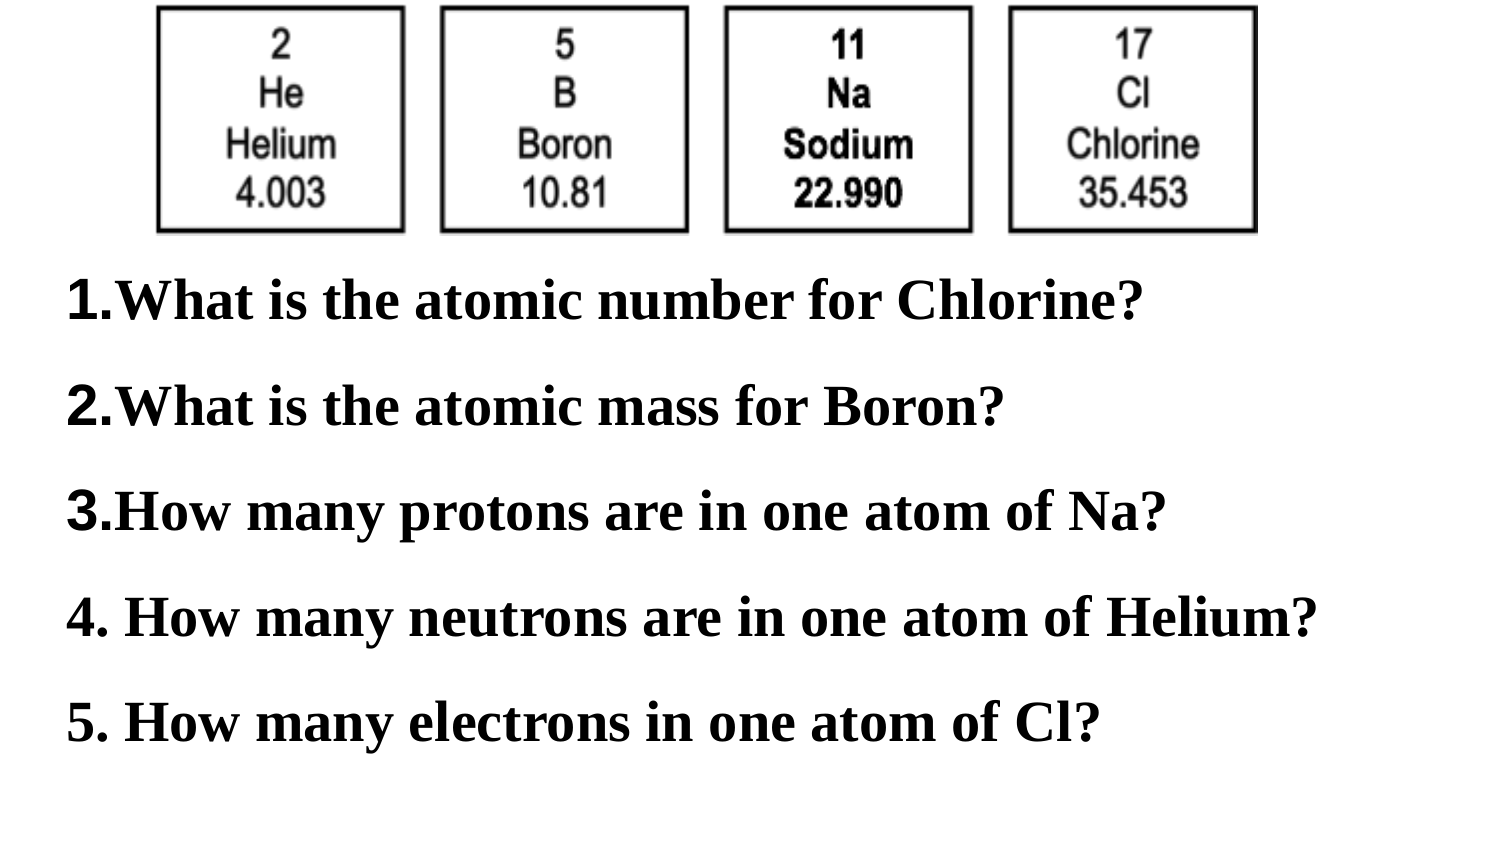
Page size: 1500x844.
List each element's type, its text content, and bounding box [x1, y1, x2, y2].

list 1.What is the atomic number for Chlorine? 2.What is the atomic mass for Boron? 3.How many protons are in one atom of Na? 4. How many neutrons are in one atom of Helium? 5. How many electrons in one atom of Cl? [51, 235, 1449, 821]
picture [154, 4, 1258, 237]
